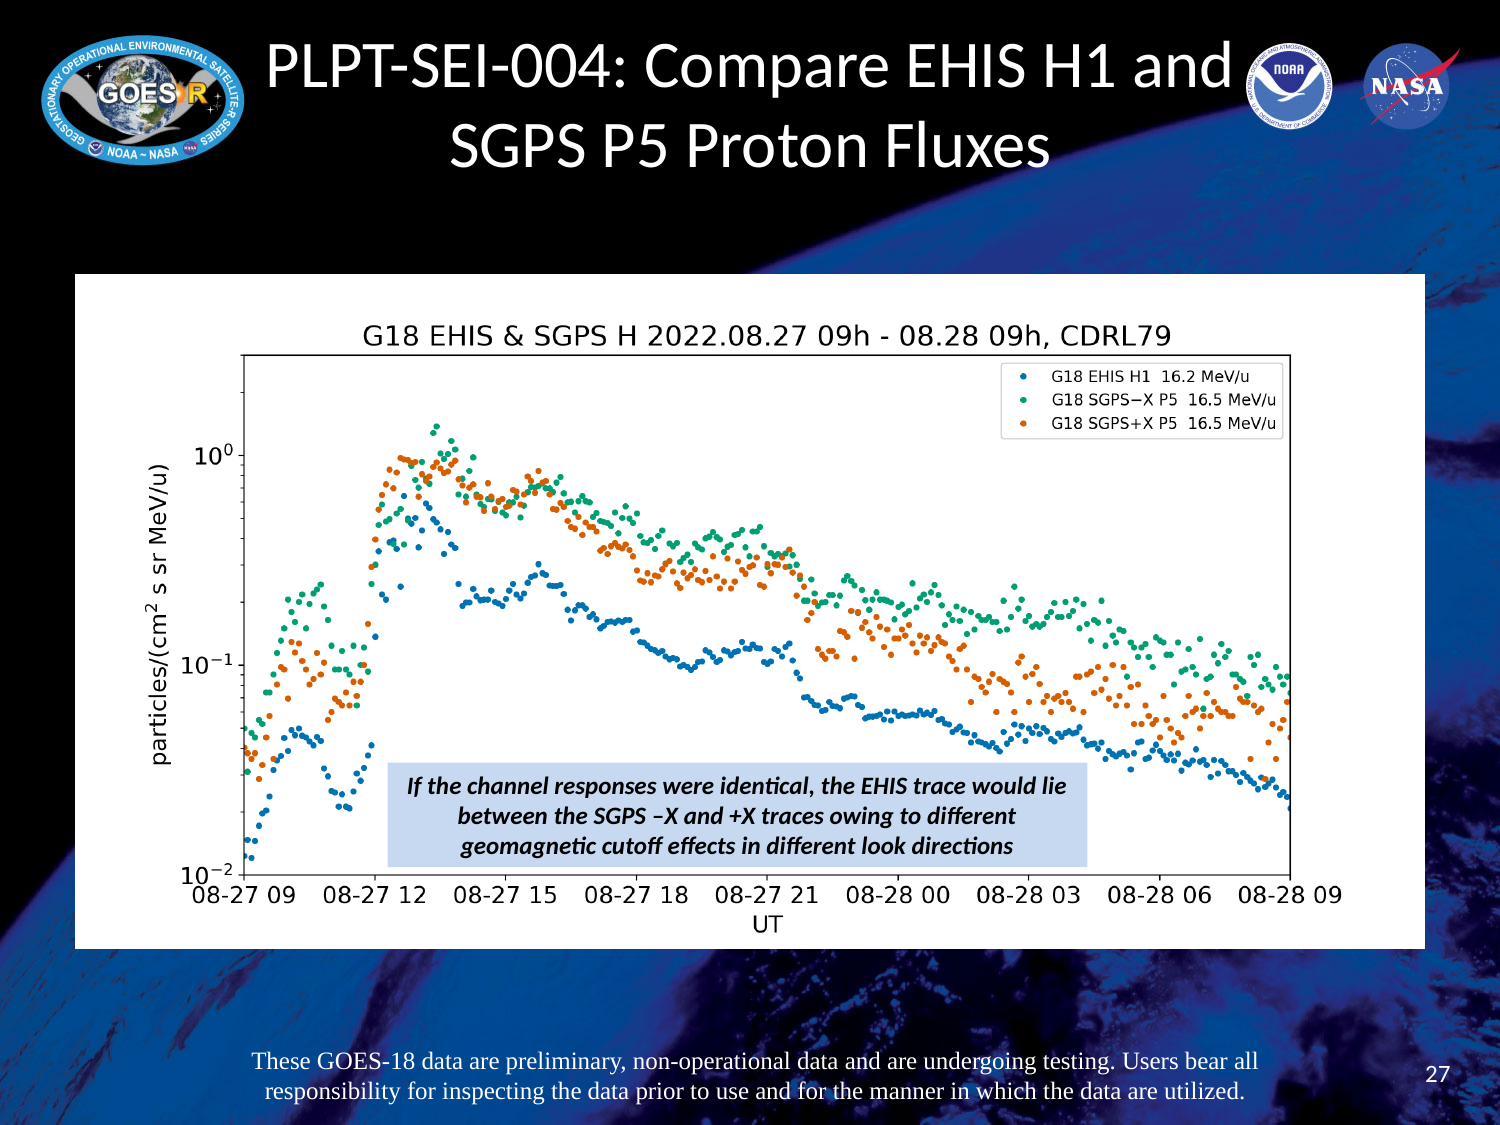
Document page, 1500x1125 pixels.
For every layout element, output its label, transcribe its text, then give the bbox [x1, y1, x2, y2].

slide_number 27 [1353, 1042, 1466, 1103]
text_box These GOES-18 data are preliminary, non-operational data and are undergoing testing. Users bear all responsibility for inspecting the data prior to use and for the manner in which the data are utilized. [211, 1037, 1300, 1119]
title PLPT-SEI-004: Compare EHIS H1 and SGPS P5 Proton Fluxes [225, 21, 1277, 180]
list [74, 273, 1426, 950]
picture [0, 0, 1500, 1125]
